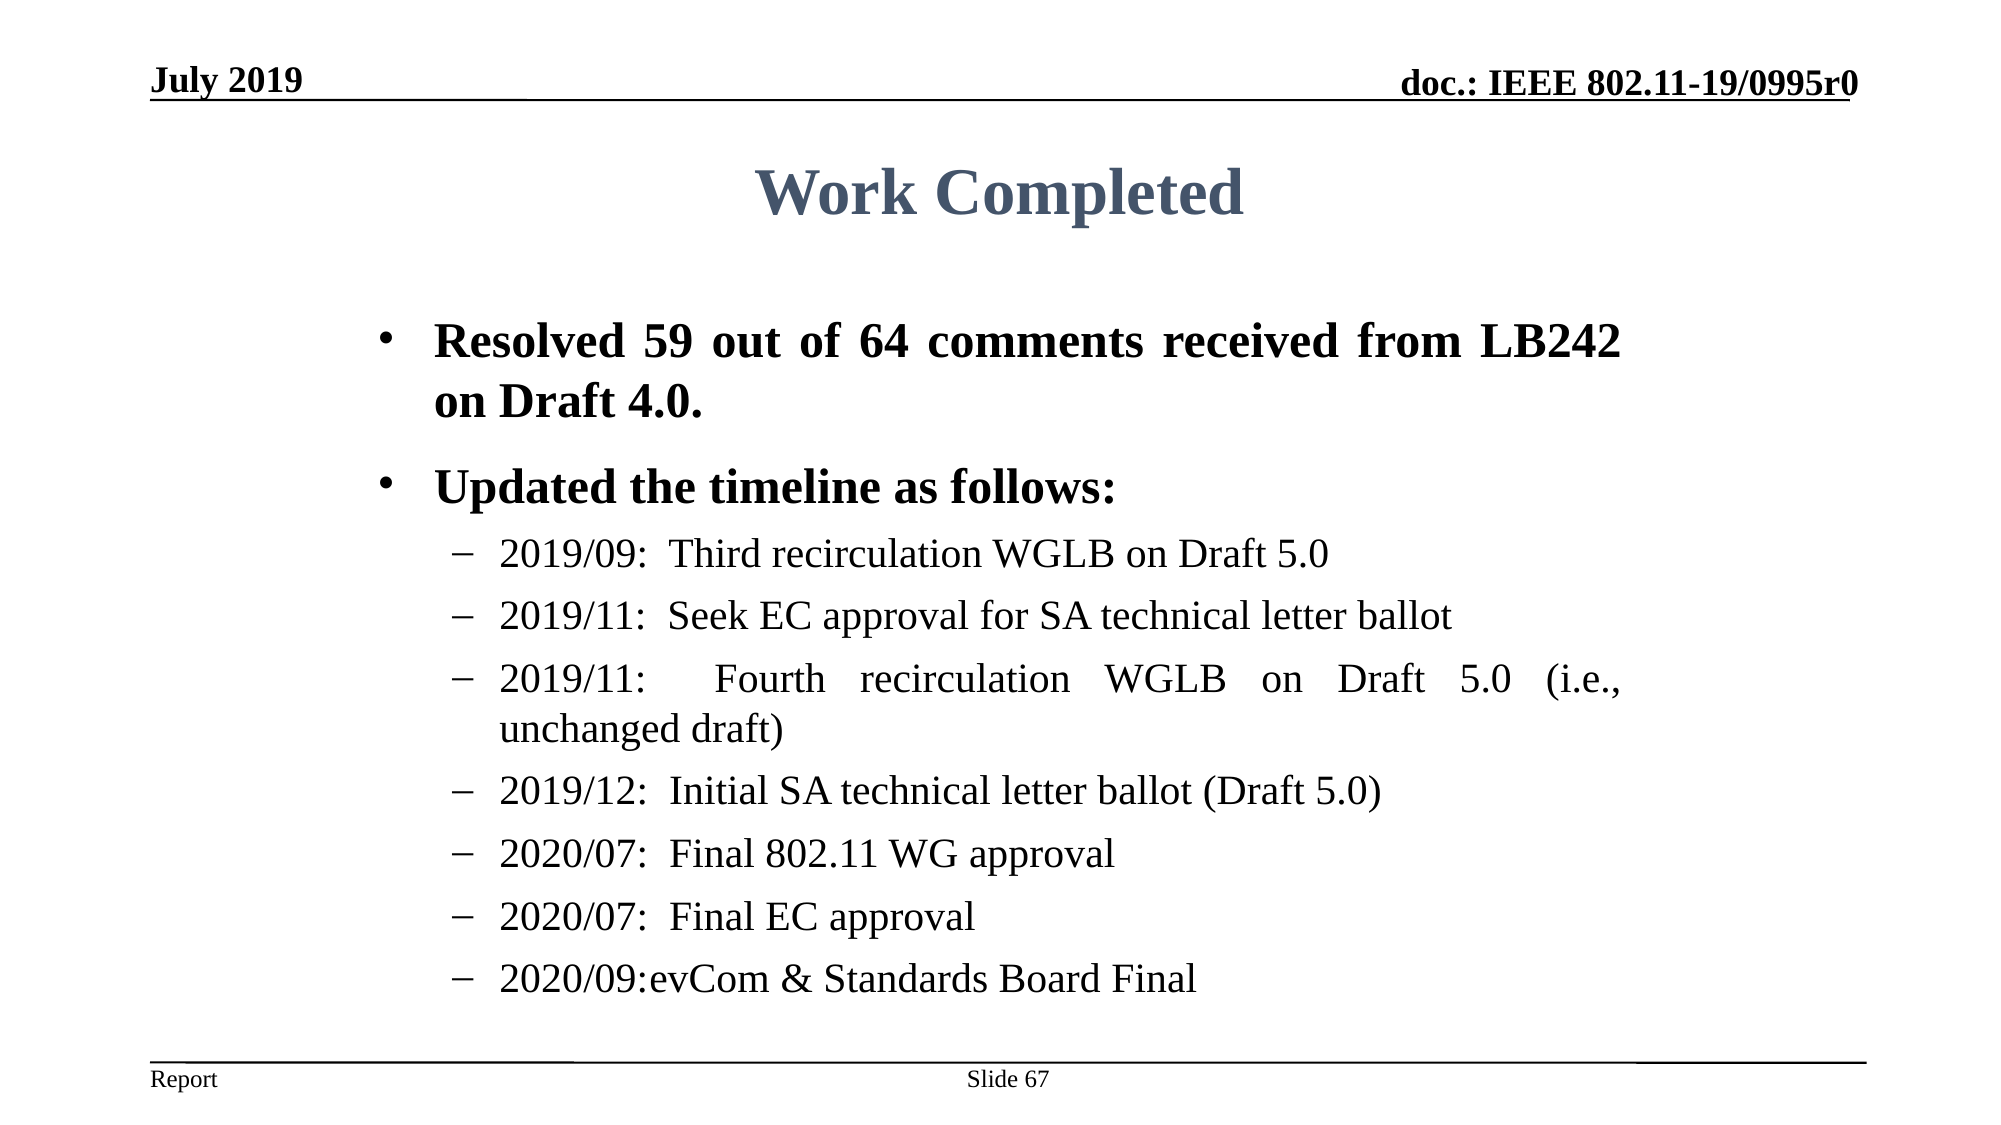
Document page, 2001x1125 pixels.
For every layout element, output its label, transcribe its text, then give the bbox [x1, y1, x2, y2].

text_box Work Completed [362, 99, 1638, 275]
footer [1274, 1061, 1652, 1093]
text_box Resolved 59 out of 64 comments received from LB242 on Draft 4.0. Updated the timeline as follows: 2019/09: Third recirculation WGLB on Draft 5.0 2019/11: Seek EC approval for SA technical letter ballot 2019/11: Fourth recirculation WGLB on Draft 5.0 (i.e., unchanged draft) 2019/12: Initial SA technical letter ballot (Draft 5.0) 2020/07: Final 802.11 WG approval 2020/07: Final EC approval 2020/09: evCom & Standards Board Final [362, 299, 1638, 1025]
text_box July 2019 [150, 54, 524, 100]
slide_number Slide 67 [950, 1061, 1067, 1123]
